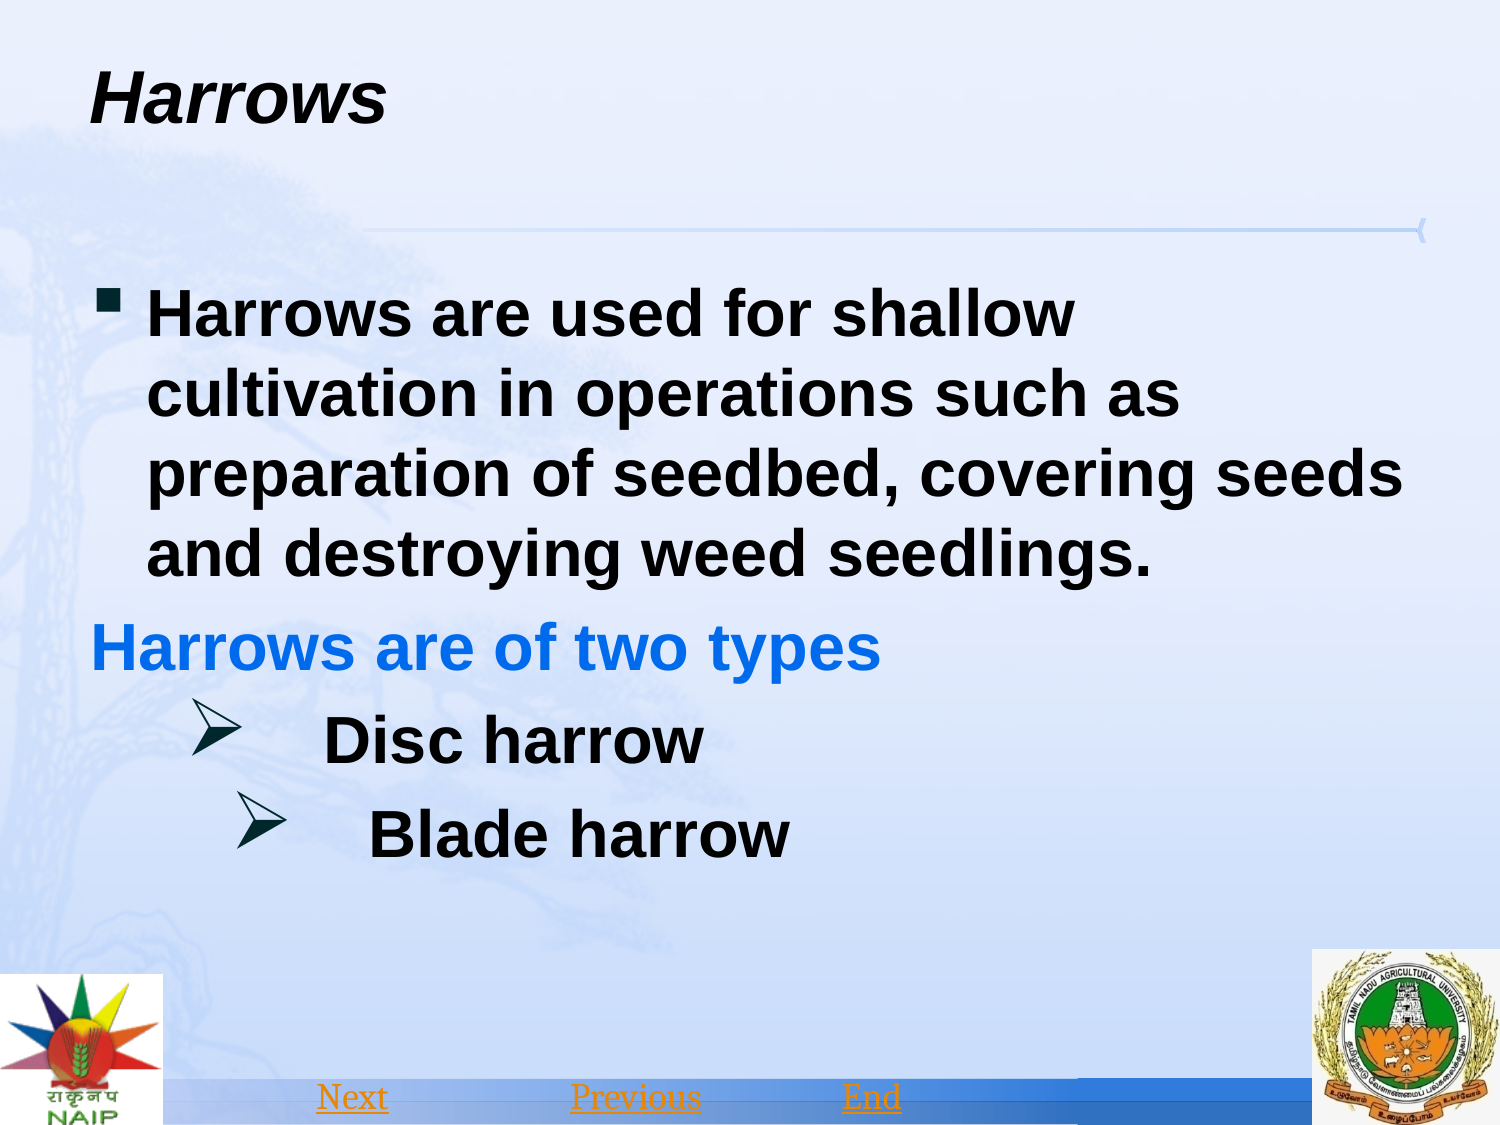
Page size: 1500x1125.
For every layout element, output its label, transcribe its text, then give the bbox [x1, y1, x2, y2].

text_box Next [301, 1064, 404, 1124]
text_box Previous [555, 1064, 717, 1124]
list Harrows are used for shallow cultivation in operations such as preparation of seedbed, covering seeds and destroying weed seedlings. Harrows are of two types Disc harrow Blade harrow [75, 262, 1425, 1005]
picture [1311, 949, 1500, 1125]
title Harrows [75, 45, 1425, 233]
picture [0, 973, 163, 1125]
text_box End [826, 1064, 918, 1124]
